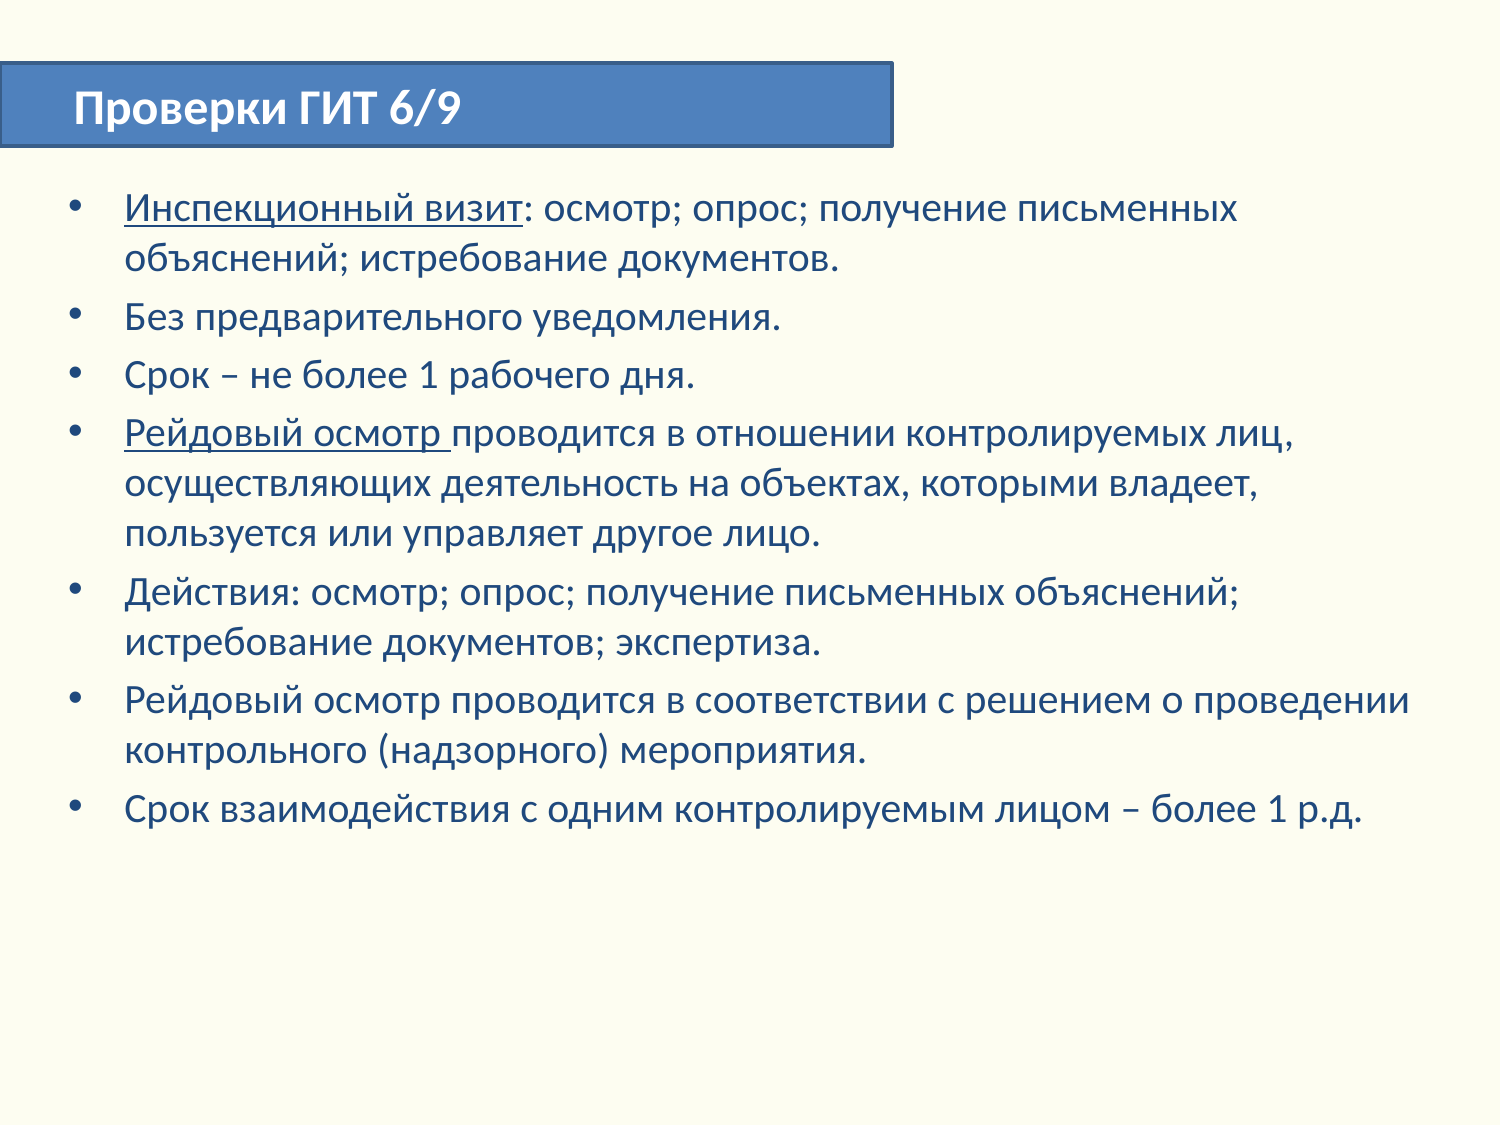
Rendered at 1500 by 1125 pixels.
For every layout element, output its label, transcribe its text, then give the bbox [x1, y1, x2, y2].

text_box Проверки ГИТ 6/9 [0, 63, 892, 146]
list Инспекционный визит: осмотр; опрос; получение письменных объяснений; истребование документов. Без предварительного уведомления. Срок – не более 1 рабочего дня. Рейдовый осмотр проводится в отношении контролируемых лиц, осуществляющих деятельность на объектах, которыми владеет, пользуется или управляет другое лицо. Действия: осмотр; опрос; получение письменных объяснений; истребование документов; экспертиза. Рейдовый осмотр проводится в соответствии с решением о проведении контрольного (надзорного) мероприятия. Срок взаимодействия с одним контролируемым лицом – более 1 р.д. [53, 172, 1459, 1071]
